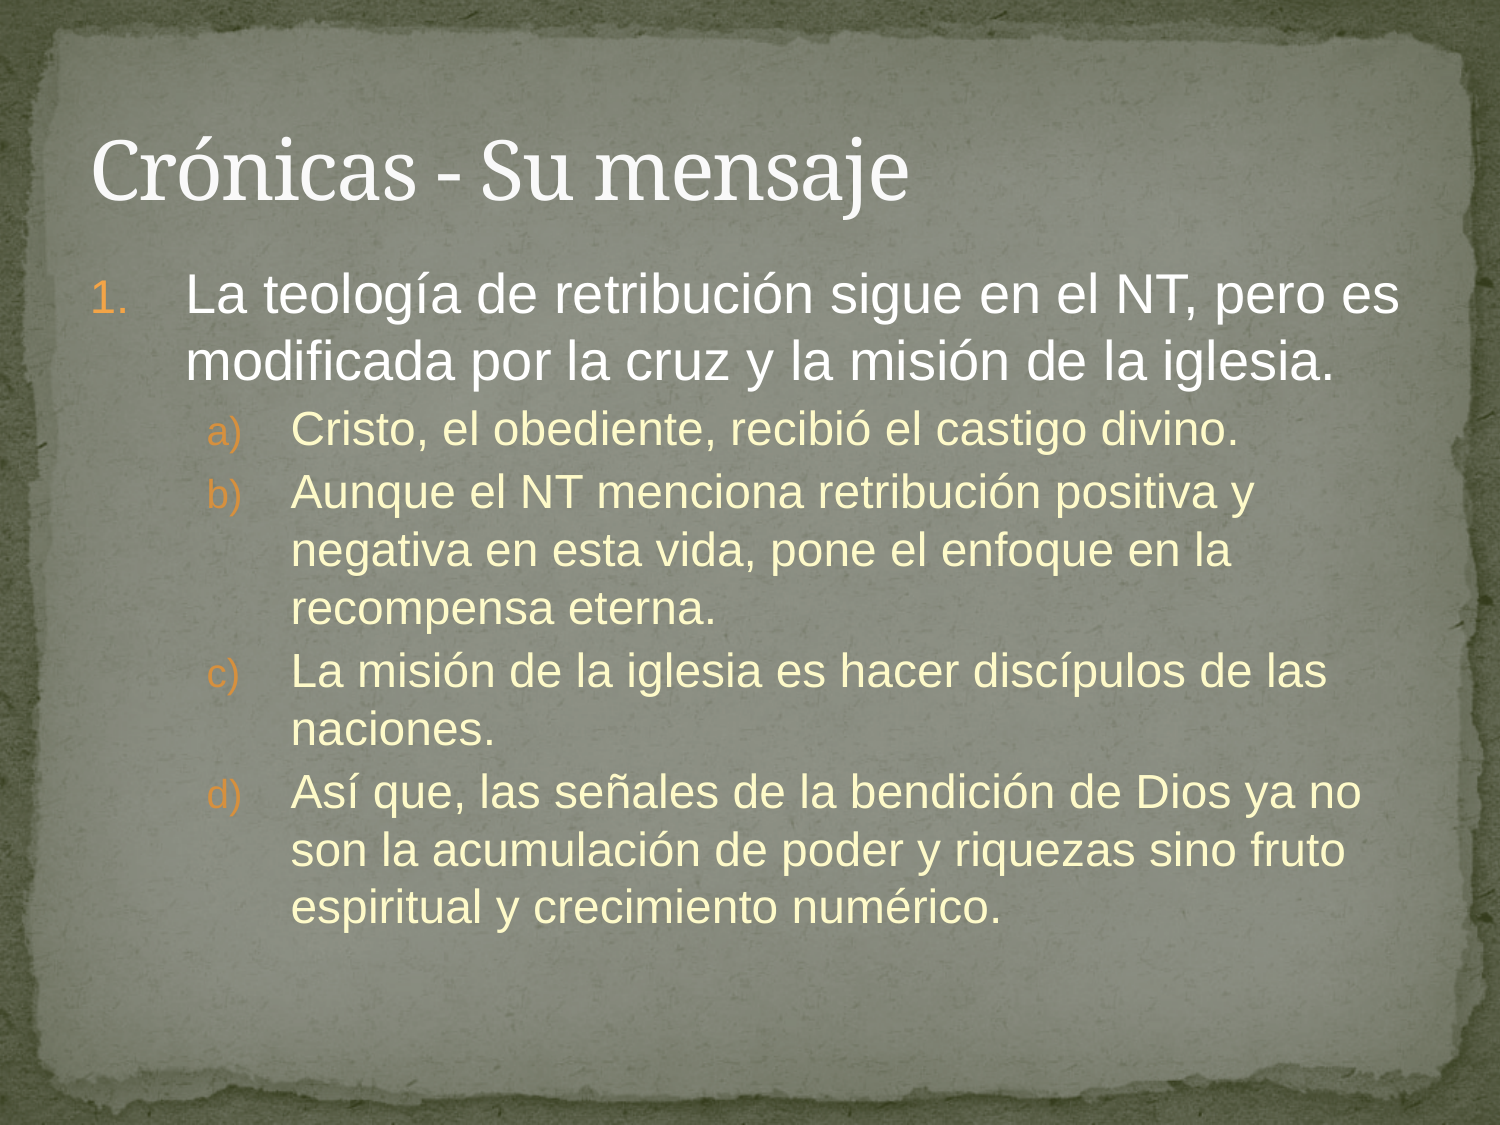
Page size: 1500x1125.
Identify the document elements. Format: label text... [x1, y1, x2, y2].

title Crónicas - Su mensaje [74, 24, 1425, 225]
list La teología de retribución sigue en el NT, pero es modificada por la cruz y la misión de la iglesia. Cristo, el obediente, recibió el castigo divino. Aunque el NT menciona retribución positiva y negativa en esta vida, pone el enfoque en la recompensa eterna. La misión de la iglesia es hacer discípulos de las naciones. Así que, las señales de la bendición de Dios ya no son la acumulación de poder y riquezas sino fruto espiritual y crecimiento numérico. [75, 249, 1425, 1000]
